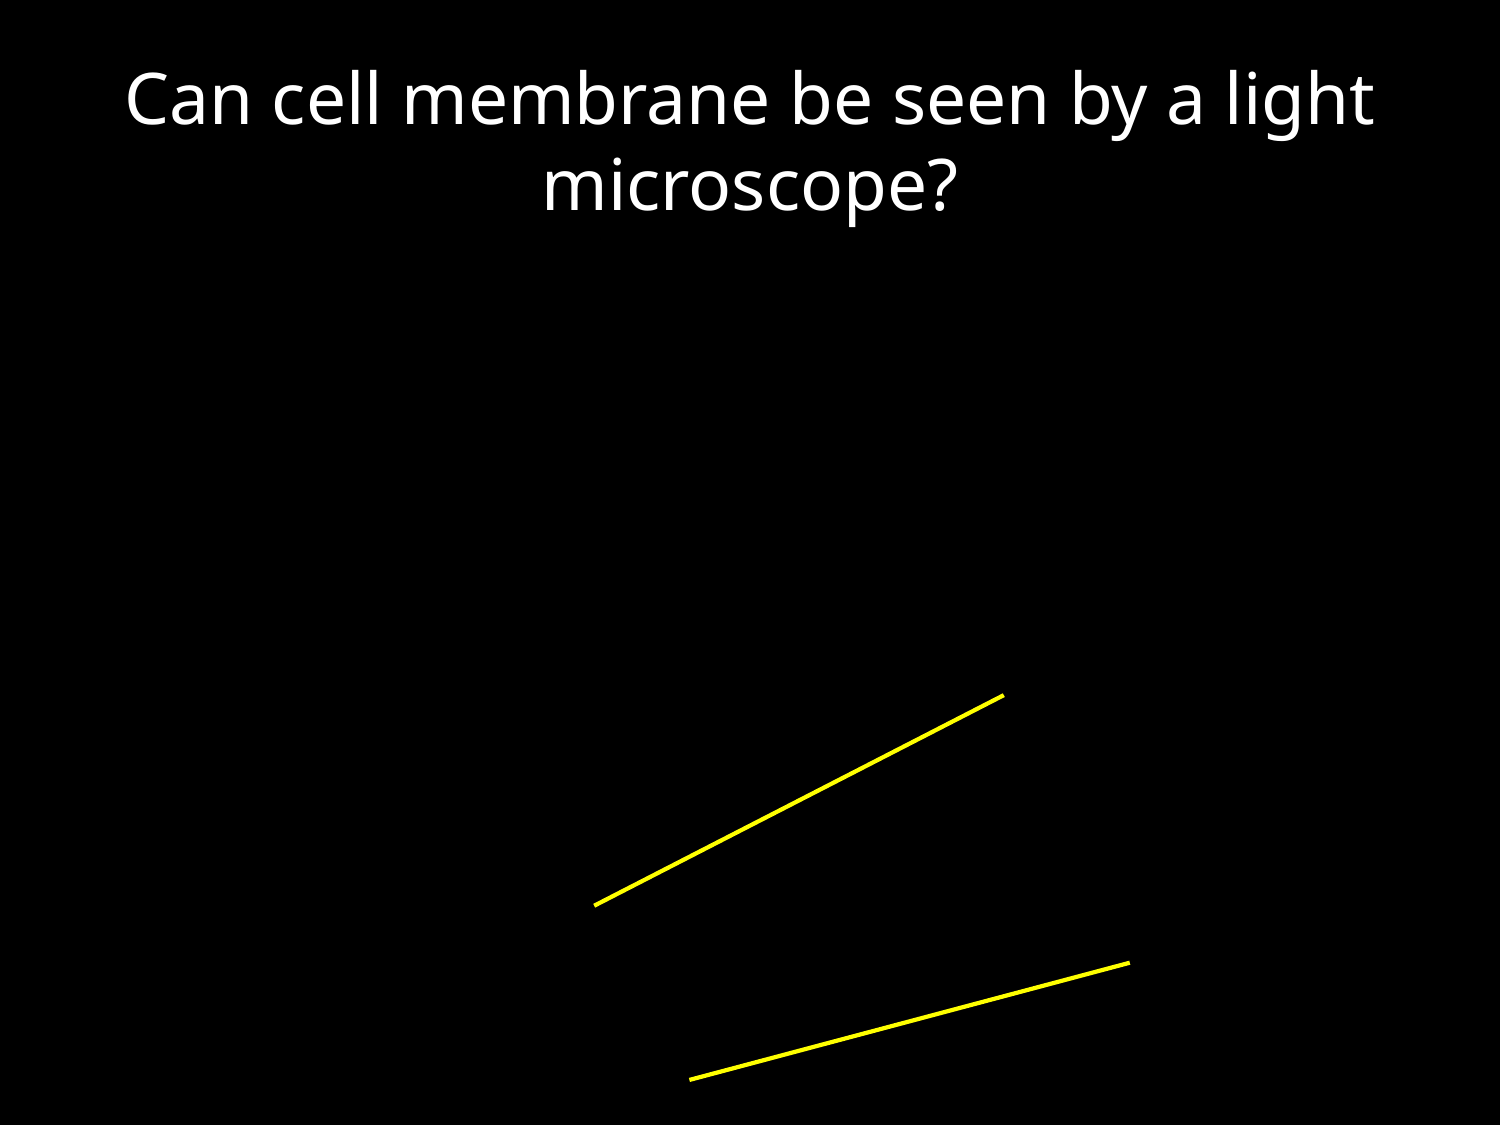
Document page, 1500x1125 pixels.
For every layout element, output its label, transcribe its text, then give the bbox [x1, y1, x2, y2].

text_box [689, 962, 1130, 1081]
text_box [593, 694, 1004, 906]
title Can cell membrane be seen by a light microscope? [75, 45, 1425, 233]
